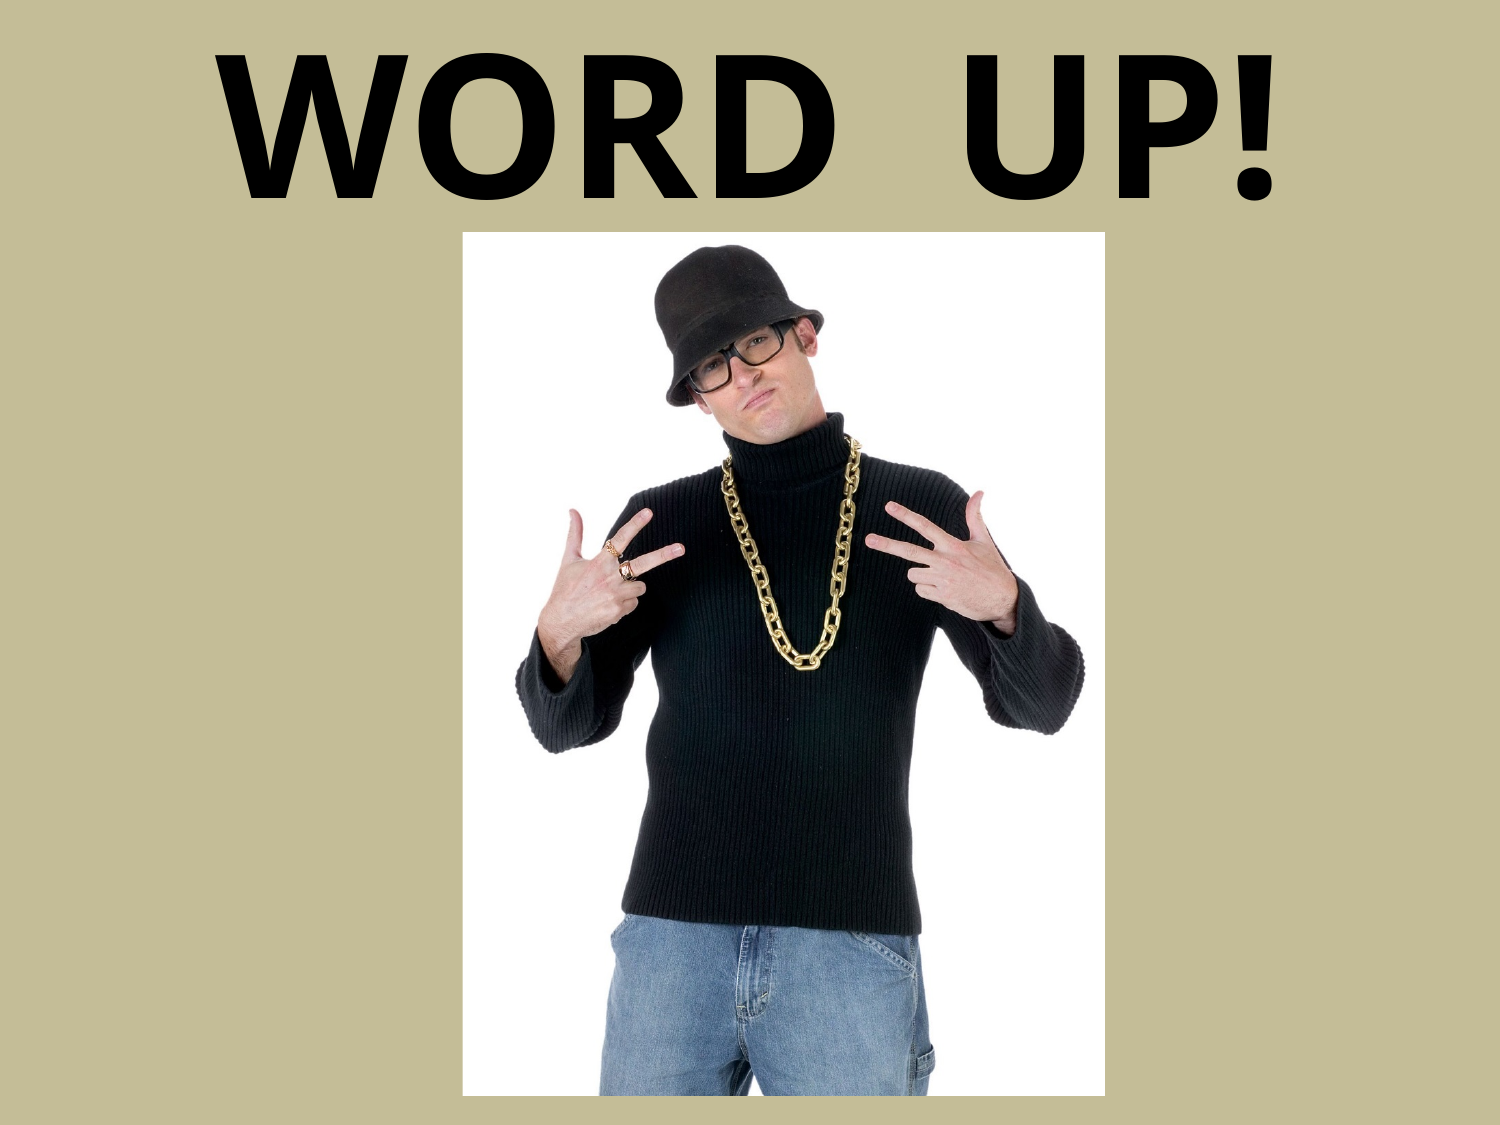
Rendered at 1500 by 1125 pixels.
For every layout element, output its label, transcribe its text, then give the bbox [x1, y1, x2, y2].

title WORD UP! [75, 24, 1425, 213]
picture [462, 232, 1106, 1096]
